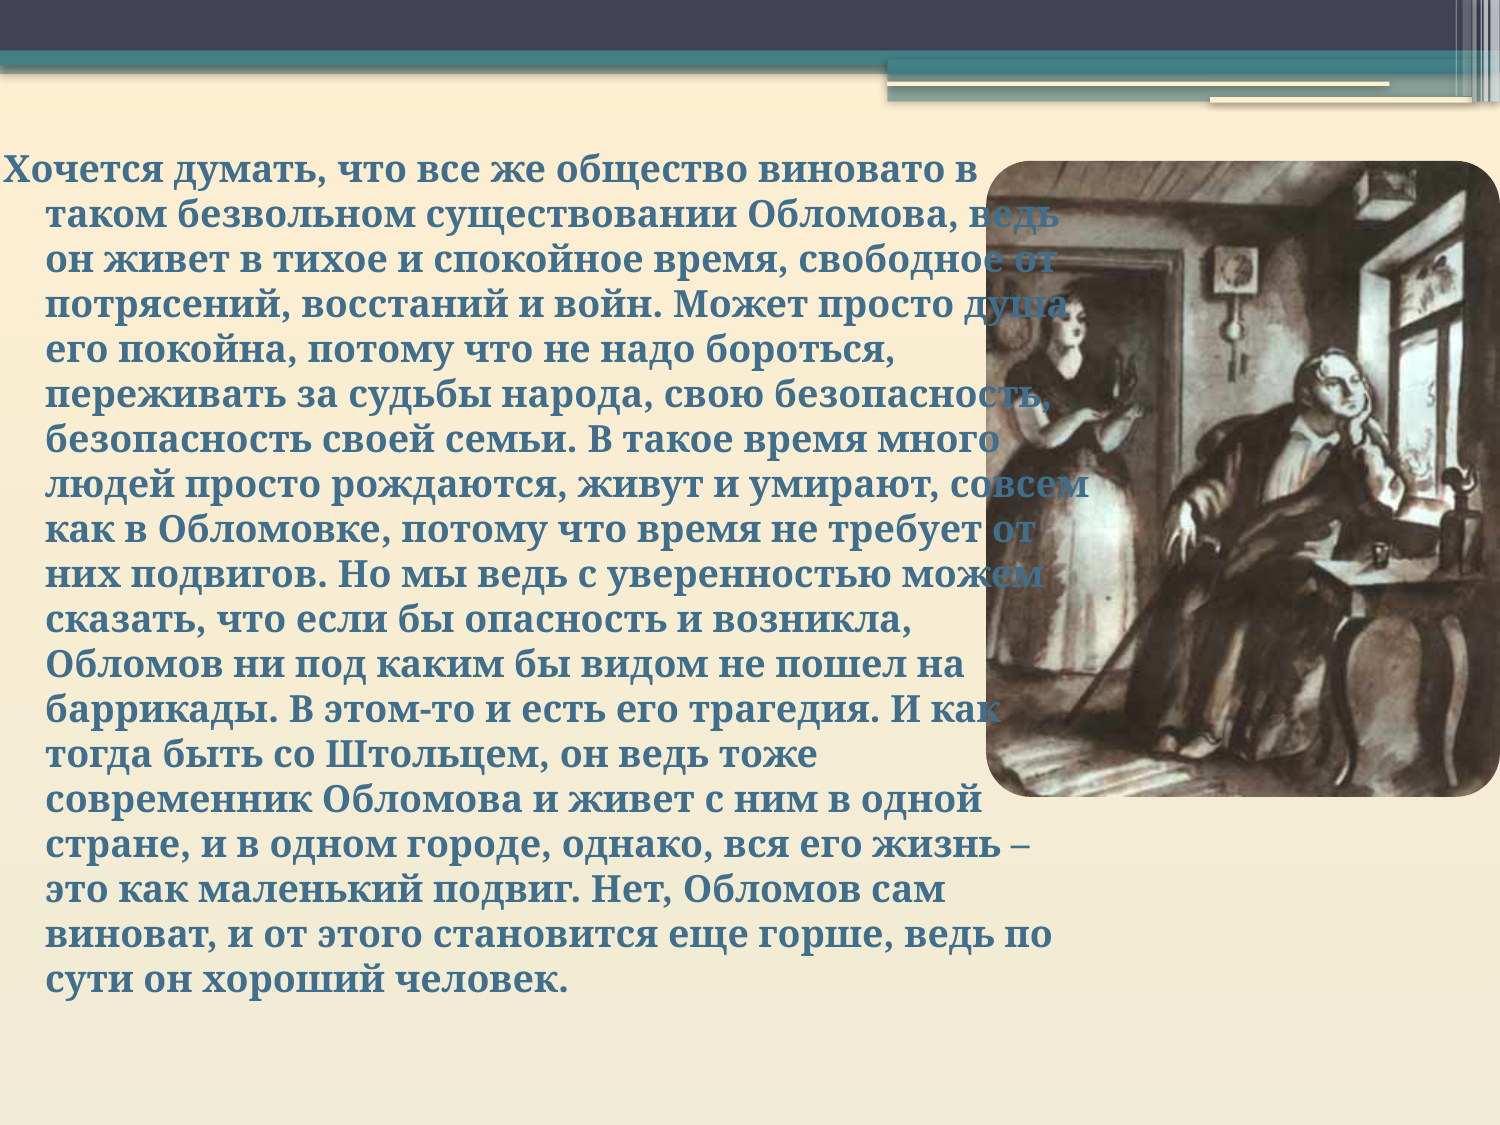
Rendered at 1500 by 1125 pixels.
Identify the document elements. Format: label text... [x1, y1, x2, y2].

list Хочется думать, что все же общество виновато в таком безвольном существовании Обломова, ведь он живет в тихое и спокойное время, свободное от потрясений, восстаний и войн. Может просто душа его покойна, потому что не надо бороться, переживать за судьбы народа, свою безопасность, безопасность своей семьи. В такое время много людей просто рождаются, живут и умирают, совсем как в Обломовке, потому что время не требует от них подвигов. Но мы ведь с уверенностью можем сказать, что если бы опасность и возникла, Обломов ни под каким бы видом не пошел на баррикады. В этом-то и есть его трагедия. И как тогда быть со Штольцем, он ведь тоже современник Обломова и живет с ним в одной стране, и в одном городе, однако, вся его жизнь – это как маленький подвиг. Нет, Обломов сам виноват, и от этого становится еще горше, ведь по сути он хороший человек. [0, 137, 1111, 693]
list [985, 160, 1500, 798]
